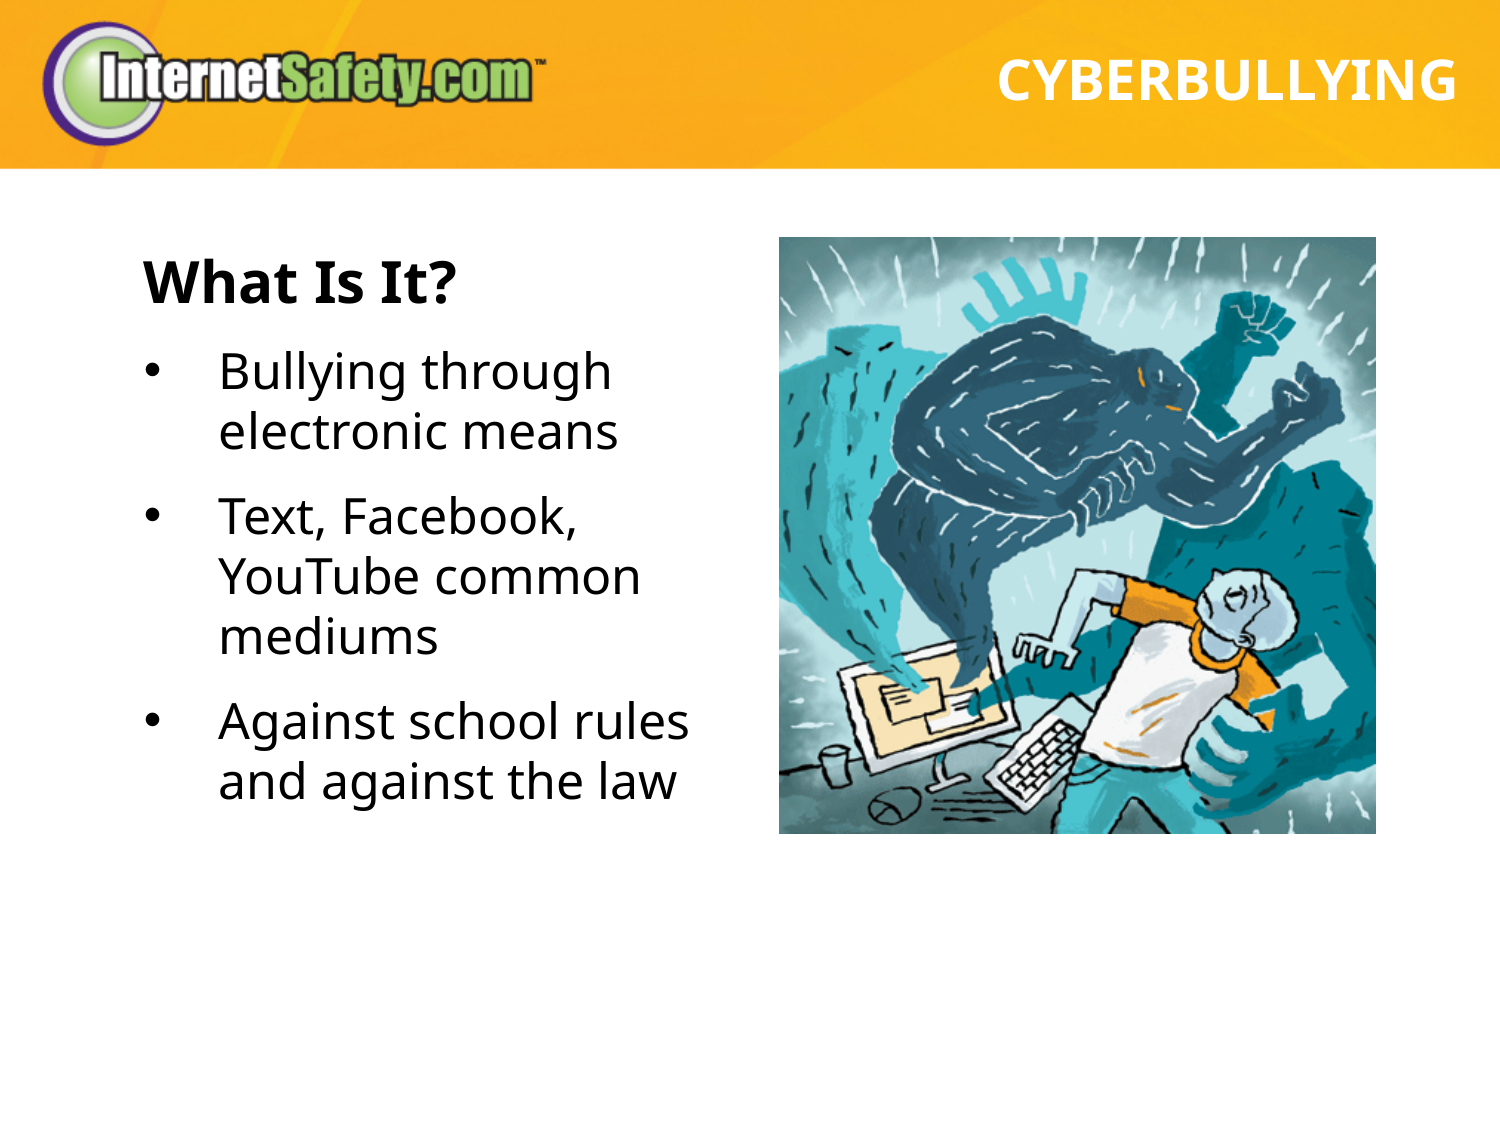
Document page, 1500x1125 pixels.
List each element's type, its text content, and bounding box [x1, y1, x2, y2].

text_box What Is It? Bullying through electronic means Text, Facebook, YouTube common mediums Against school rules and against the law [129, 237, 728, 1031]
picture [0, 0, 1500, 1125]
text_box CYBERBULLYING [564, 36, 1474, 119]
